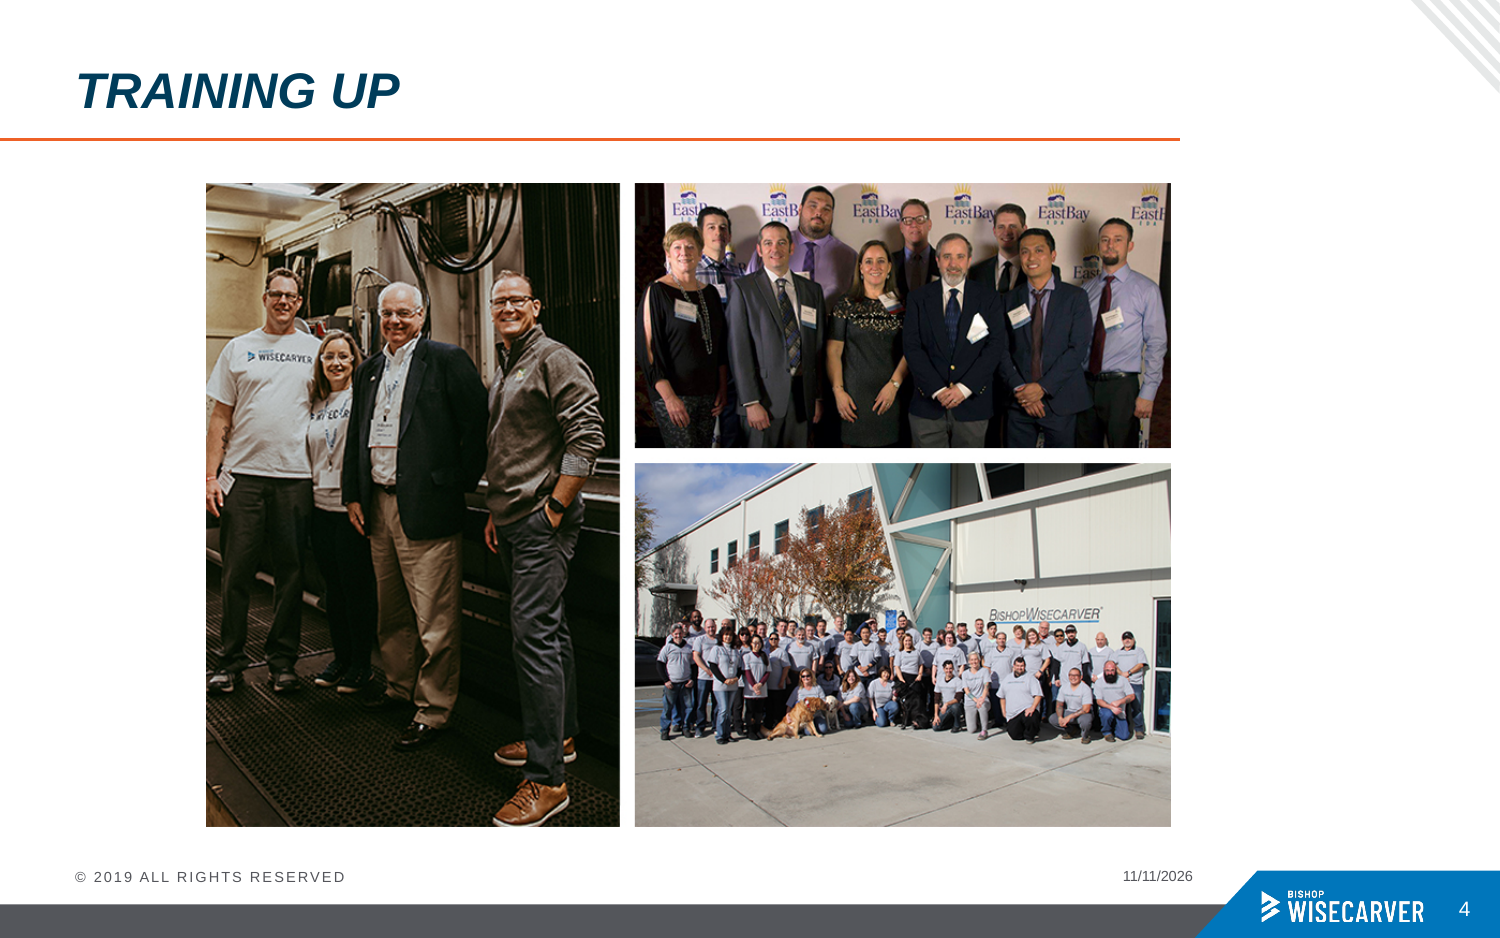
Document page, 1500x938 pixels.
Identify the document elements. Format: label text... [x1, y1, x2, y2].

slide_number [855, 866, 1193, 887]
picture [206, 183, 1171, 827]
title Training up [75, 65, 1278, 122]
